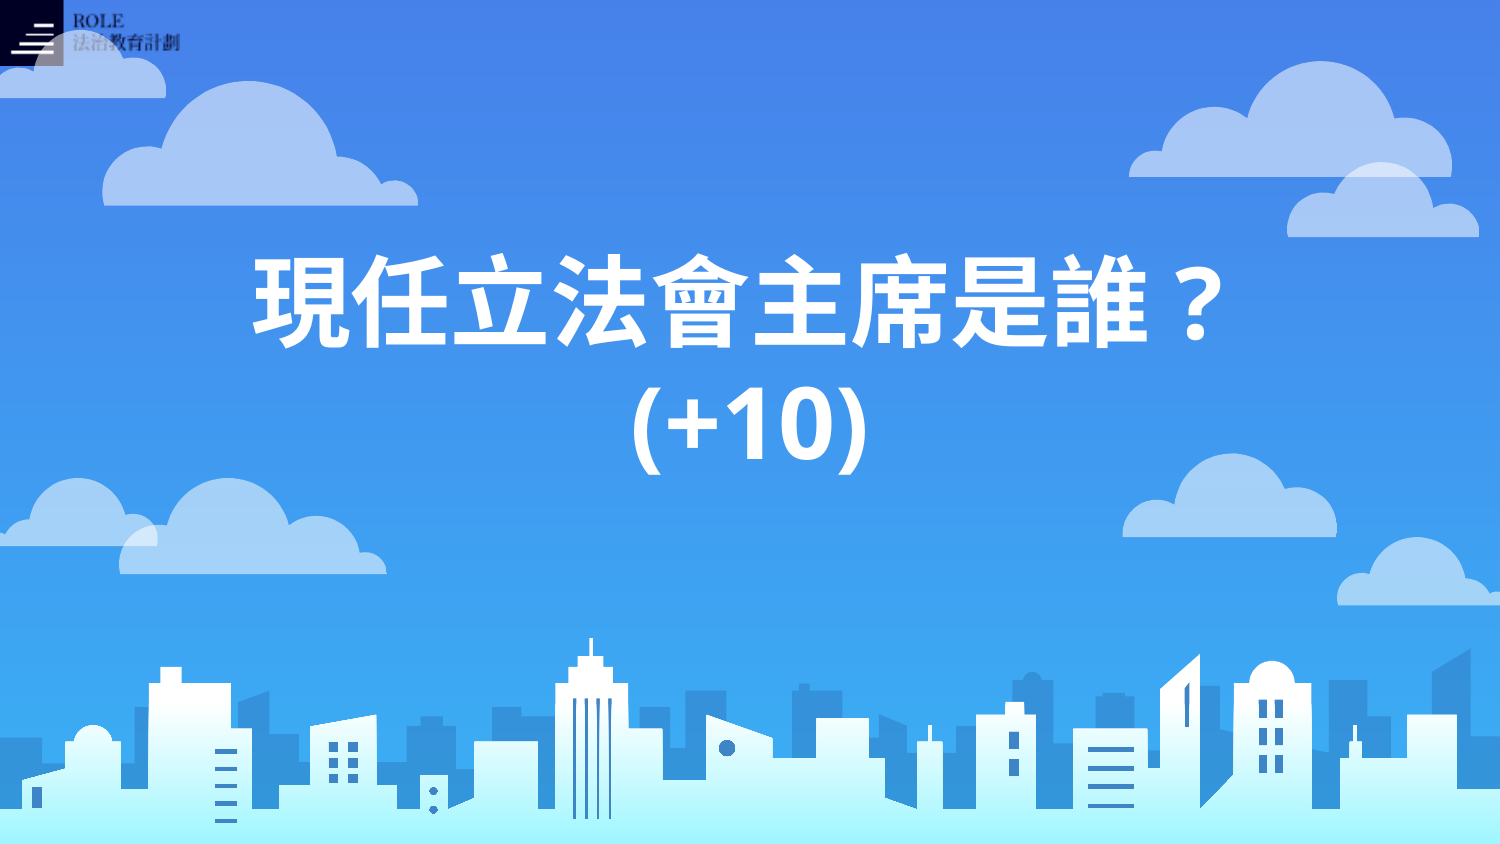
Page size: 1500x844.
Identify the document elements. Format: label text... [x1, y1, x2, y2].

picture [0, 0, 180, 66]
title 現任立法會主席是誰? (+10) [212, 0, 1288, 719]
